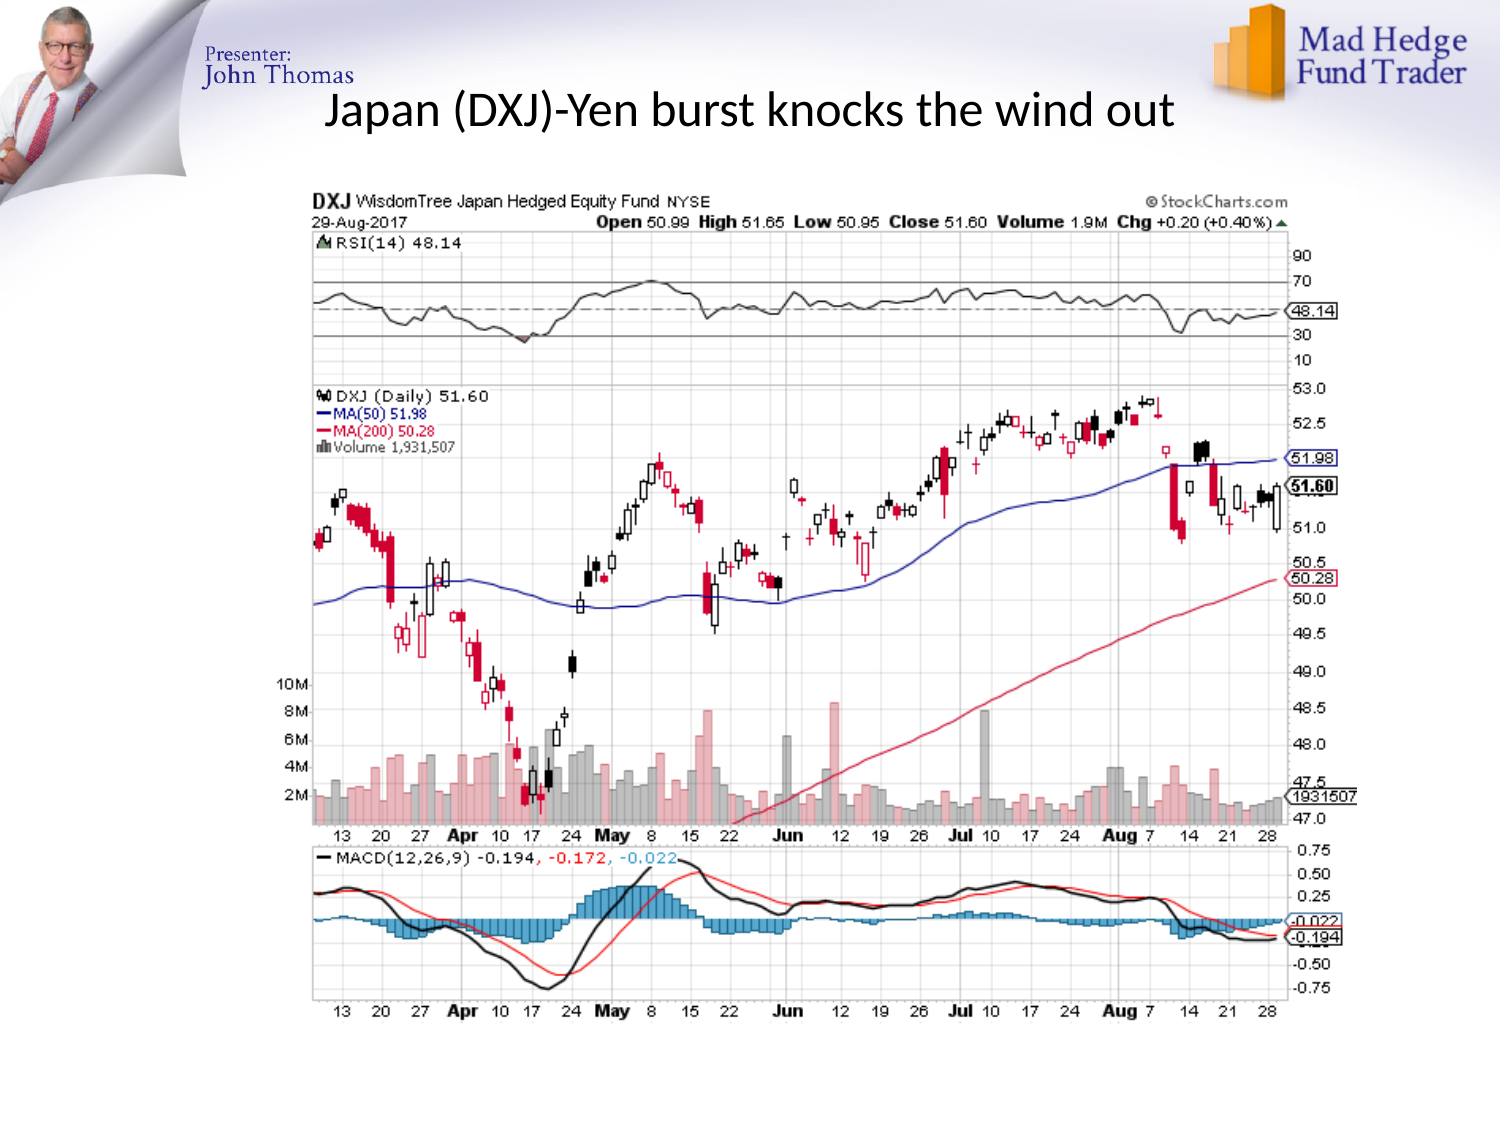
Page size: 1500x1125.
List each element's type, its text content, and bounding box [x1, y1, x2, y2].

title Japan (DXJ)-Yen burst knocks the wind out [75, 50, 1425, 213]
picture [0, 0, 1500, 1026]
